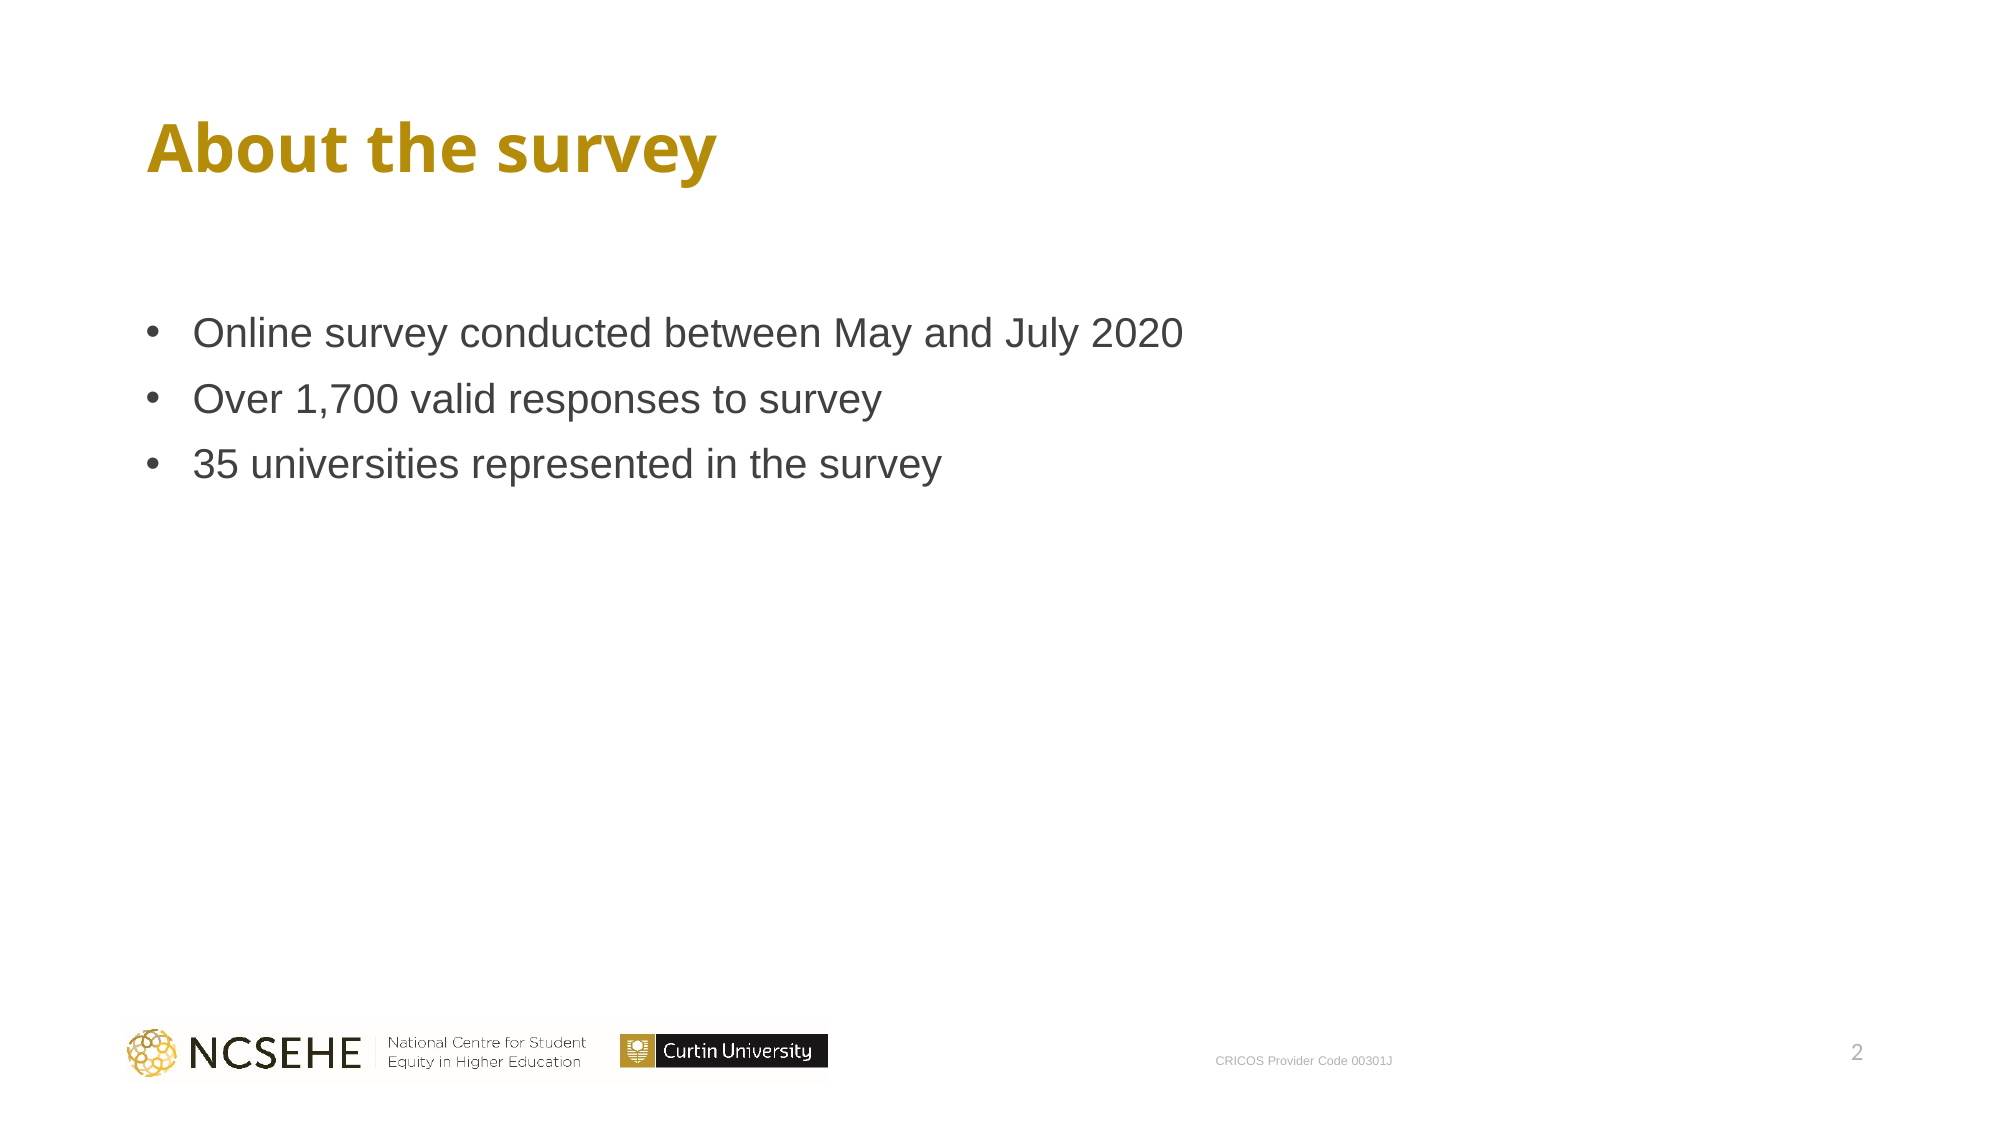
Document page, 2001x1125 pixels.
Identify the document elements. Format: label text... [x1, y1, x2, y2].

picture [127, 1017, 828, 1084]
list Online survey conducted between May and July 2020 Over 1,700 valid responses to survey 35 universities represented in the survey [130, 303, 1874, 991]
title About the survey [132, 95, 1879, 207]
slide_number 2 [1428, 1020, 1879, 1081]
